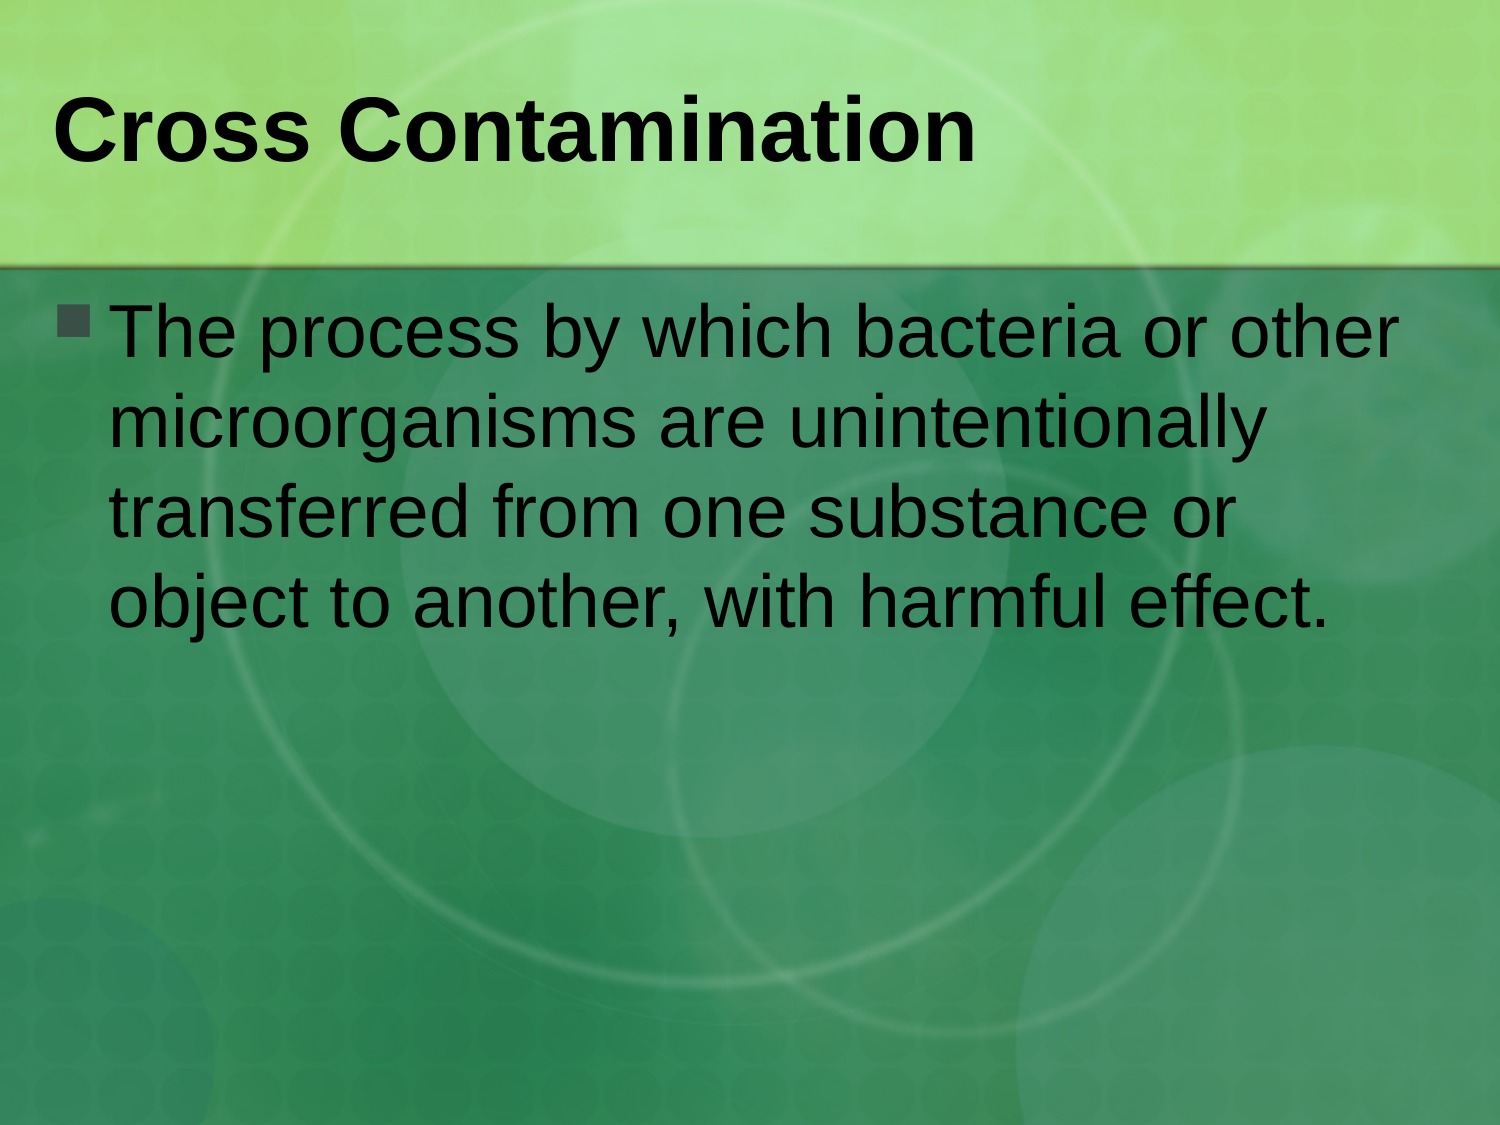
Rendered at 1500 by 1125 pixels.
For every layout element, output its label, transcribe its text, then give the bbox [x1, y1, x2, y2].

title Cross Contamination [37, 24, 1463, 226]
list The process by which bacteria or other microorganisms are unintentionally transferred from one substance or object to another, with harmful effect. [37, 274, 1463, 1101]
picture [0, 0, 1500, 1125]
